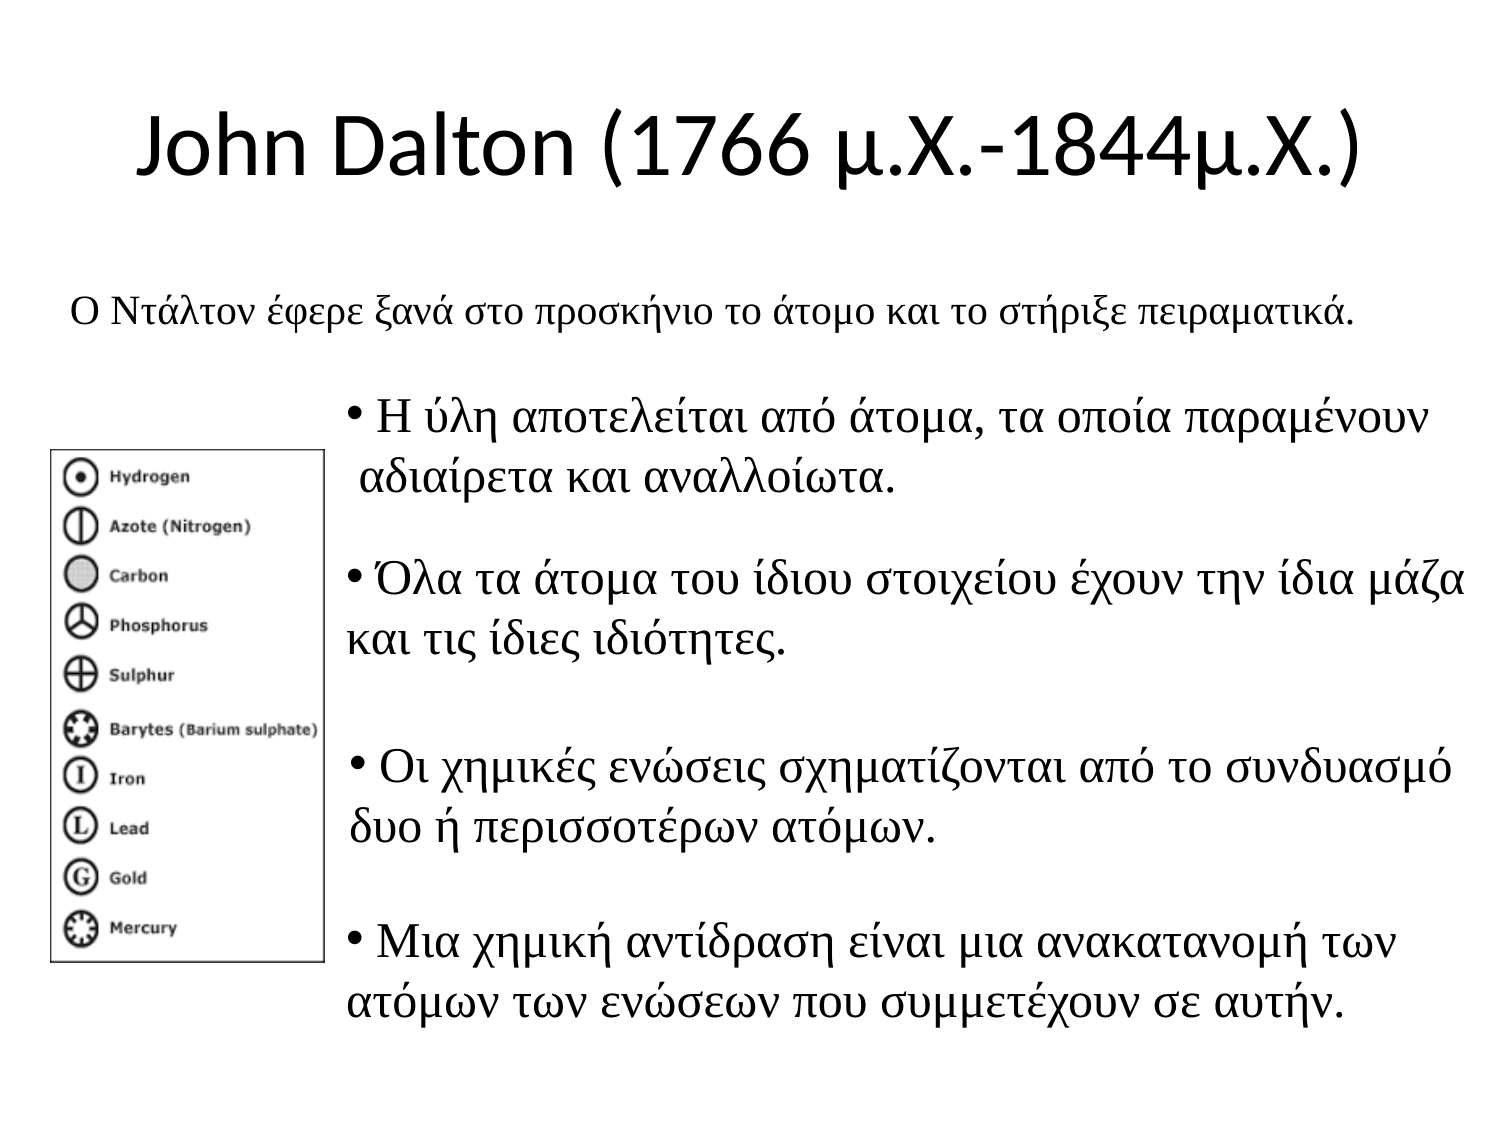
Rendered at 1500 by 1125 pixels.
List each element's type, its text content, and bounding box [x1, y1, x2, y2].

text_box Ο Ντάλτον έφερε ξανά στο προσκήνιο το άτομο και το στήριξε πειραματικά. [54, 275, 1372, 340]
title John Dalton (1766 μ.Χ.-1844μ.Χ.) [75, 45, 1425, 233]
text_box Οι χημικές ενώσεις σχηματίζονται από το συνδυασμό δυο ή περισσοτέρων ατόμων. [334, 724, 1481, 860]
text_box Όλα τα άτομα του ίδιου στοιχείου έχουν την ίδια μάζα και τις ίδιες ιδιότητες. [331, 537, 1481, 673]
text_box Μια χημική αντίδραση είναι μια ανακατανομή των ατόμων των ενώσεων που συμμετέχουν σε αυτήν. [331, 899, 1425, 1035]
text_box Η ύλη αποτελείται από άτομα, τα οποία παραμένουν αδιαίρετα και αναλλοίωτα. [331, 374, 1445, 510]
picture [49, 449, 326, 963]
